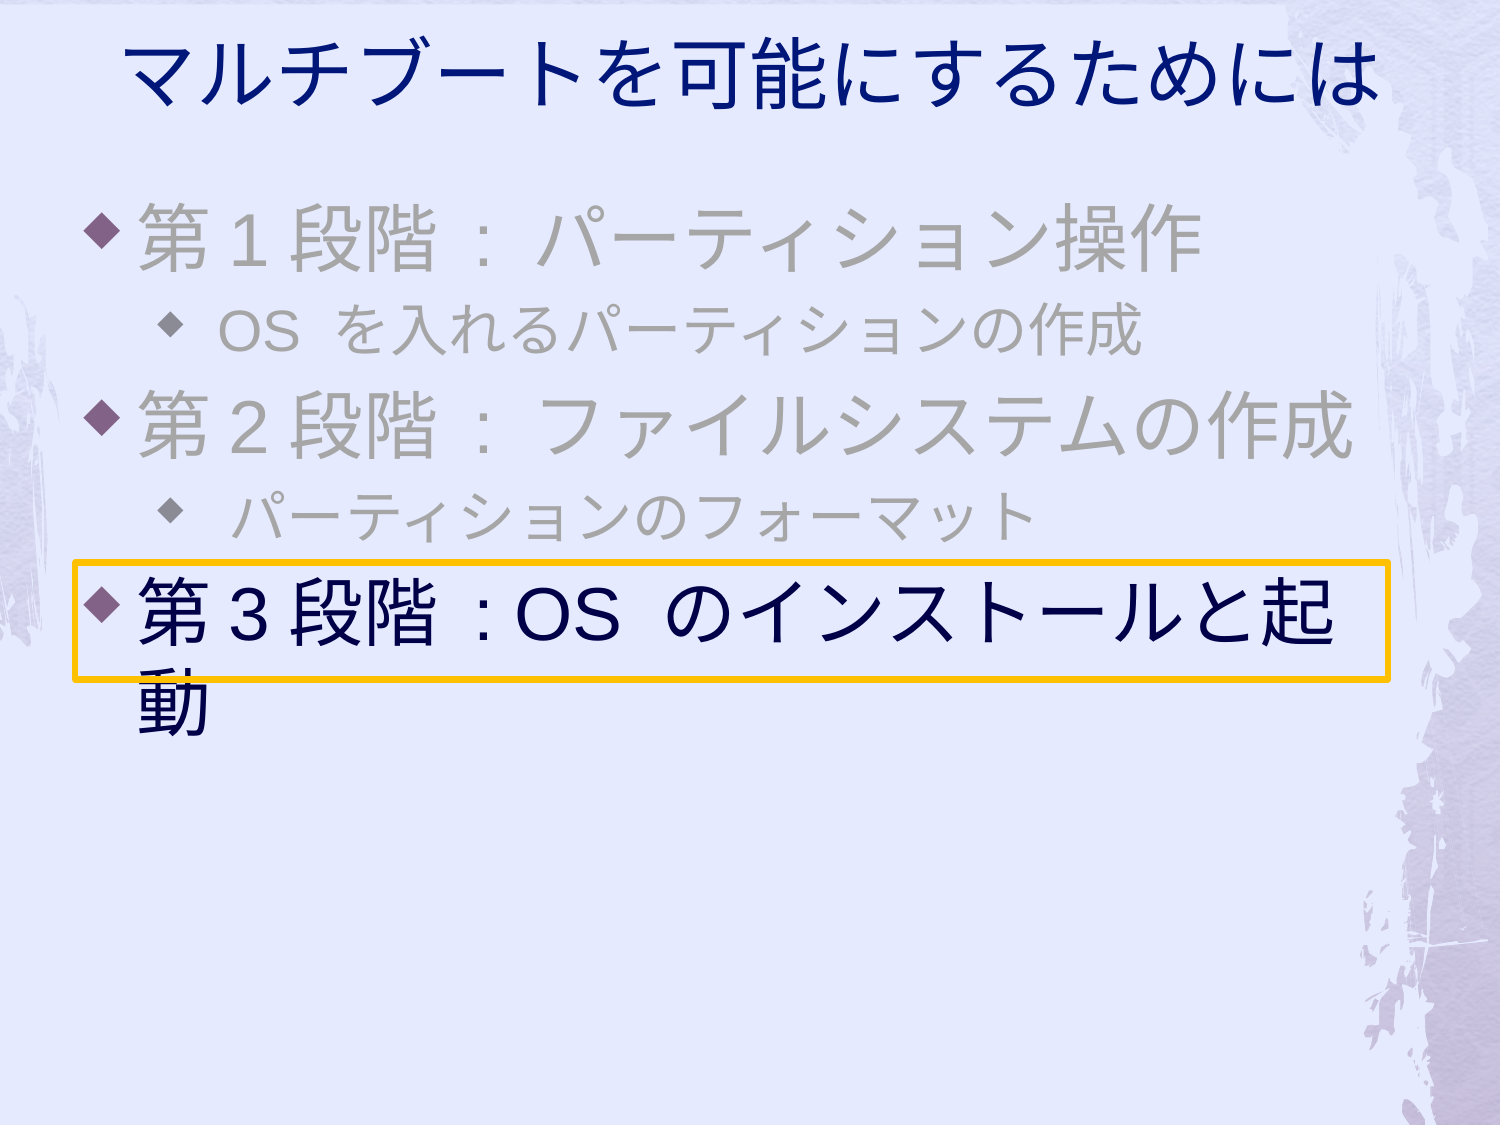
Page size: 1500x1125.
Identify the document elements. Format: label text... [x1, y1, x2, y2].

text_box [74, 561, 1389, 681]
title マルチブートを可能にするためには [75, 7, 1425, 138]
list 第1段階 : パーティション操作 OS を入れるパーティションの作成 第2段階 : ファイルシステムの作成 パーティションのフォーマット 第3段階 : OS のインストールと起動 [64, 184, 1415, 982]
